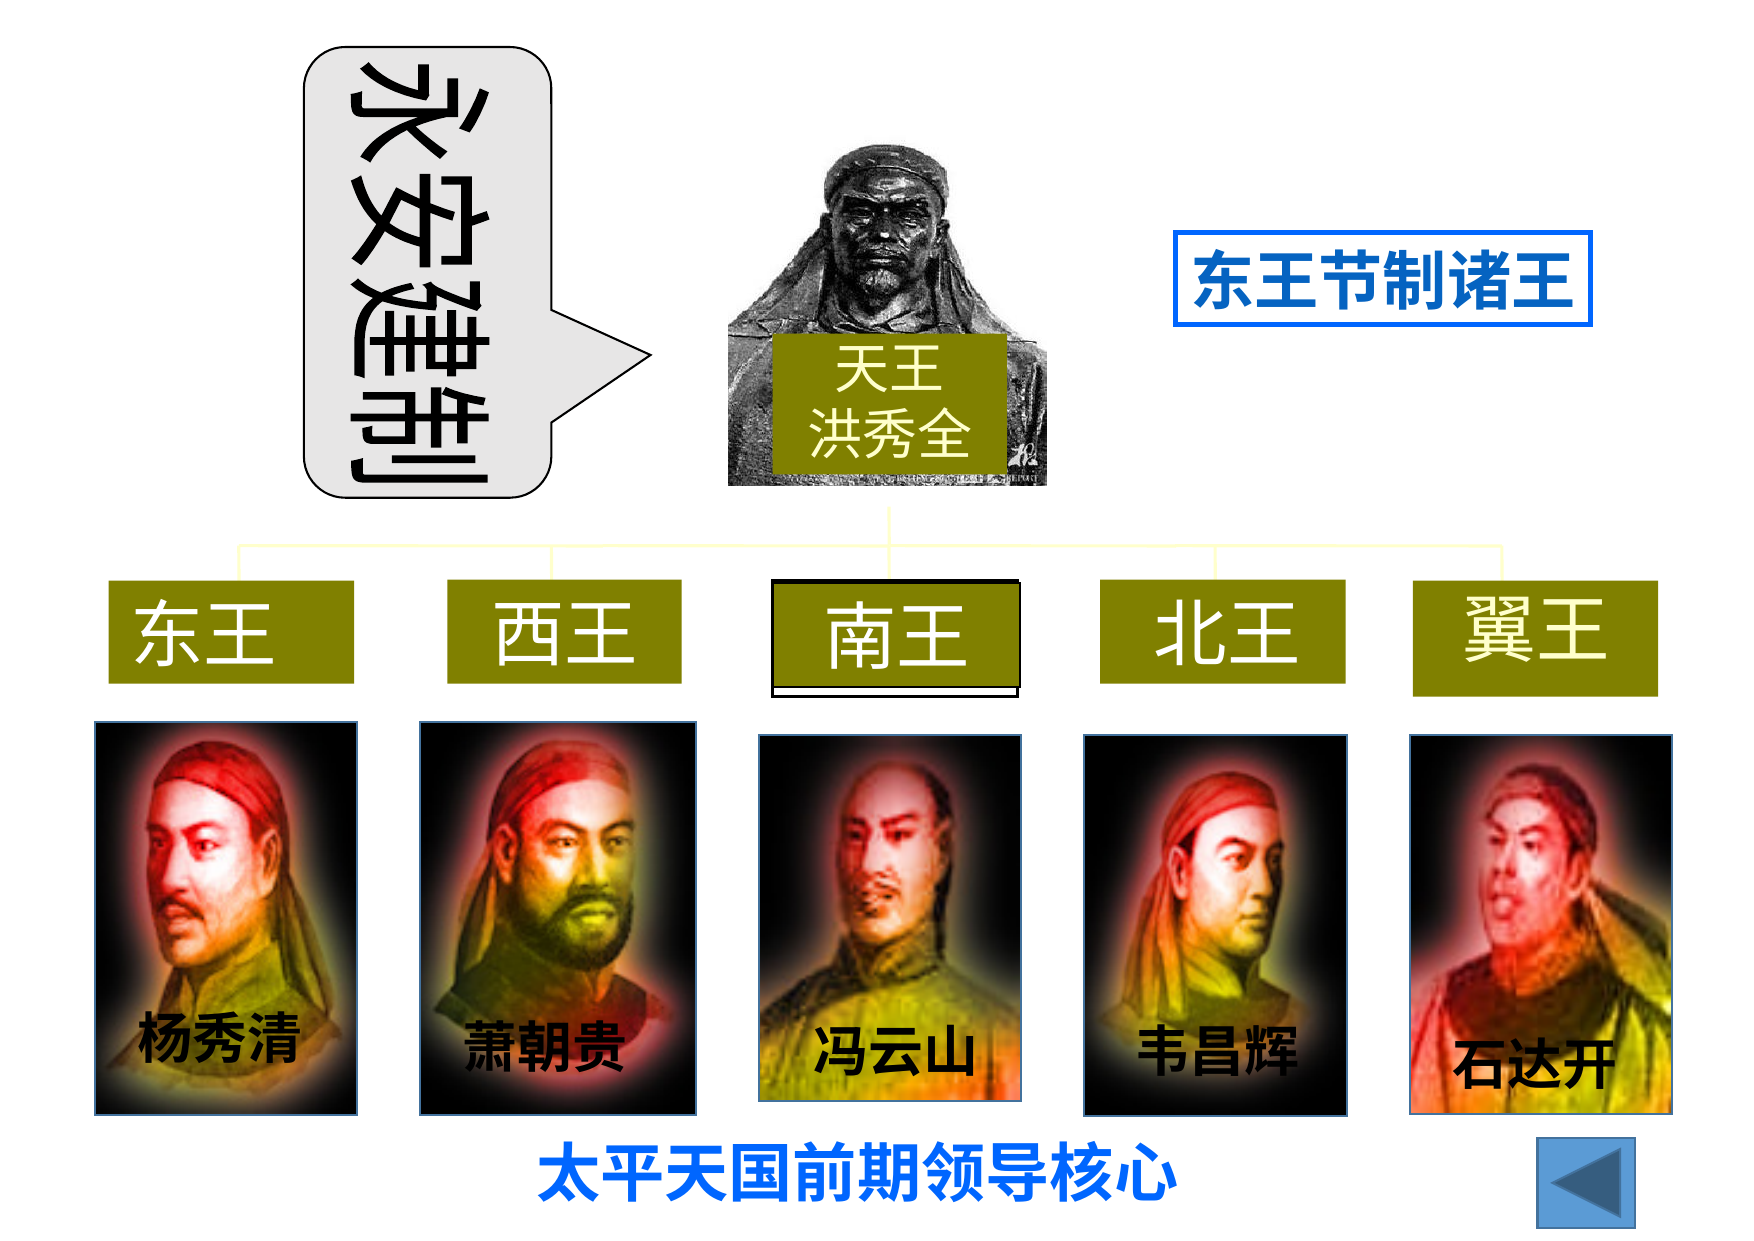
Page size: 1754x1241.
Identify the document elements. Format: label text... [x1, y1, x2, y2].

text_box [303, 46, 552, 498]
text_box 太平天国前期领导核心 [512, 1125, 1203, 1218]
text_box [95, 506, 1672, 1115]
text_box 东王节制诸王 [1175, 232, 1591, 325]
text_box [1536, 1137, 1636, 1229]
picture [728, 125, 1047, 486]
